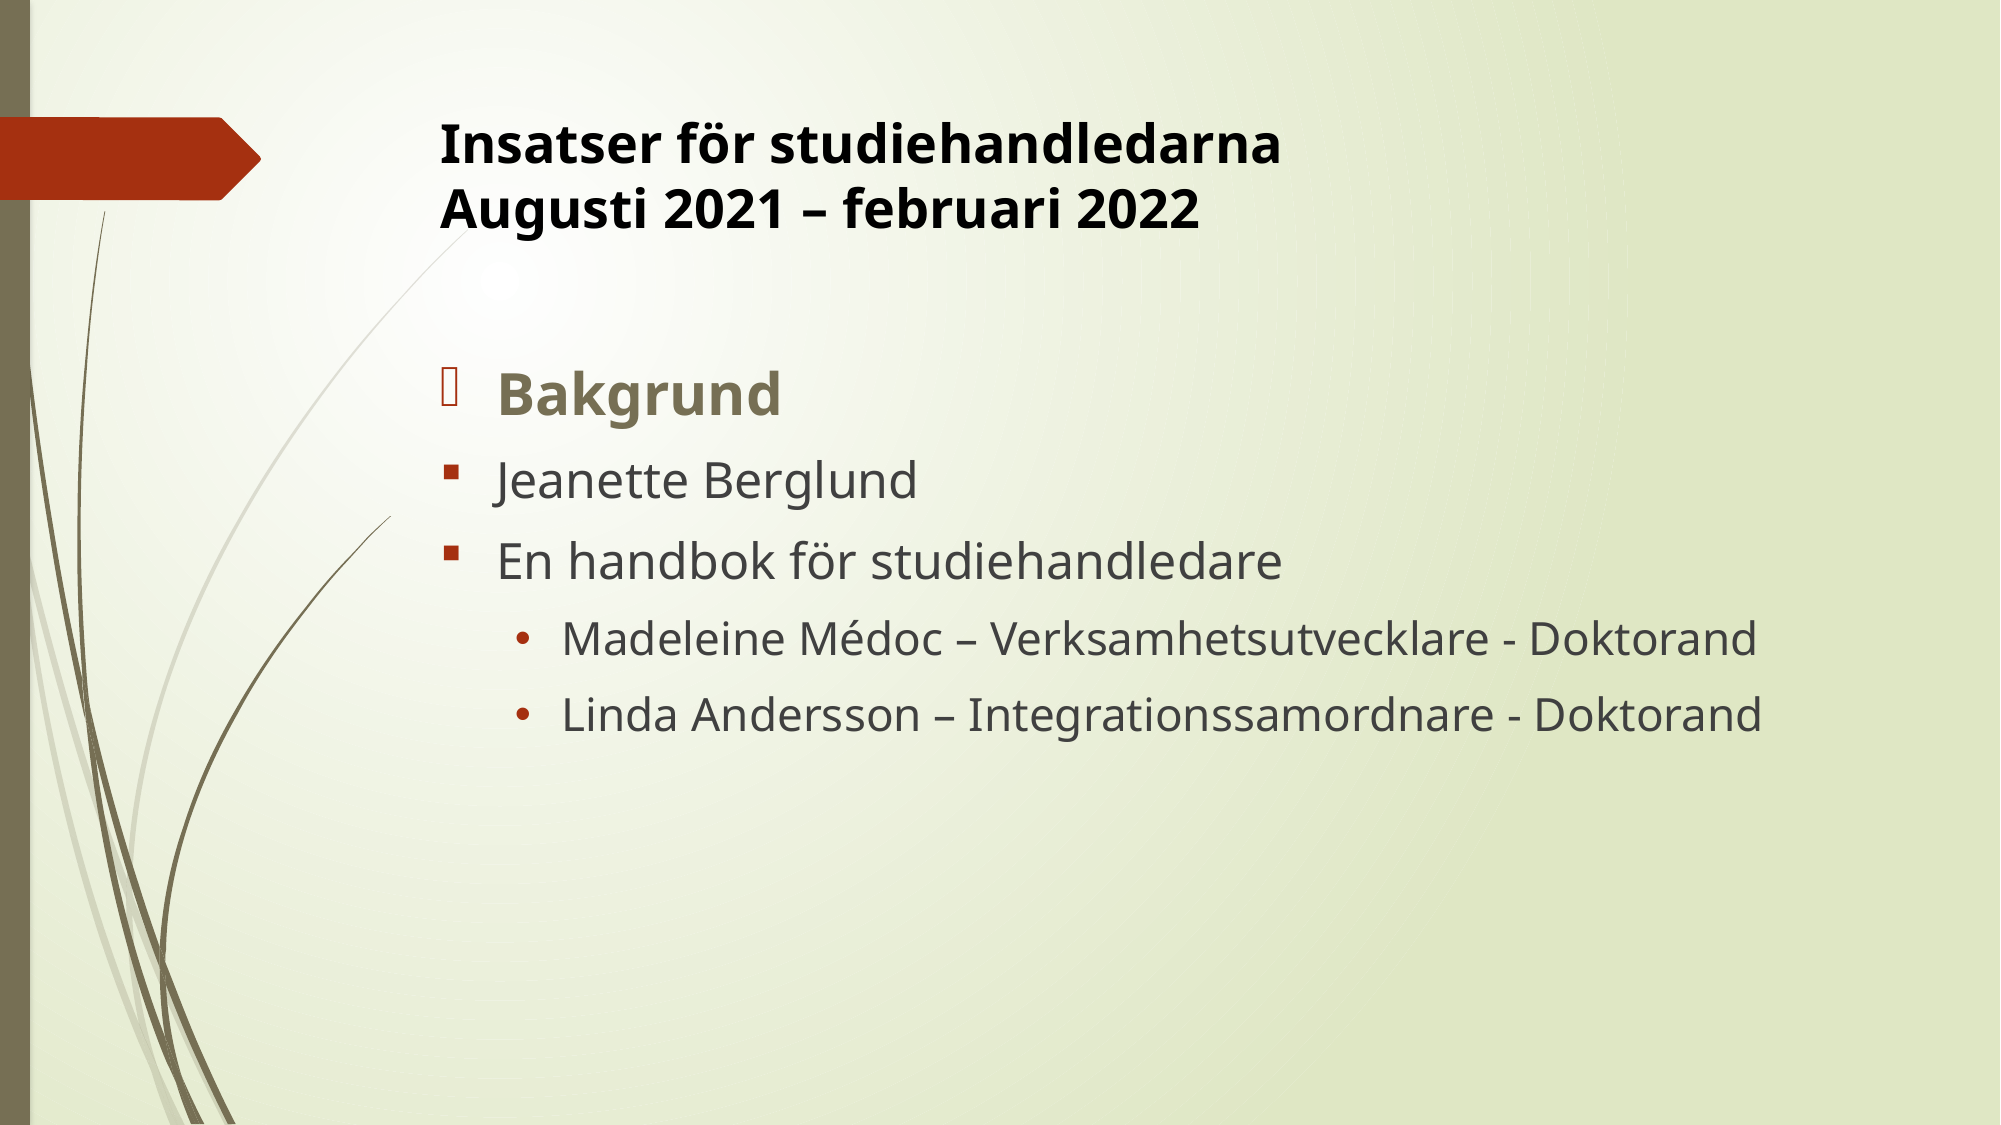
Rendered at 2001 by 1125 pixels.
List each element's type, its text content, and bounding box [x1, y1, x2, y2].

list Bakgrund Jeanette Berglund En handbok för studiehandledare Madeleine Médoc – Verksamhetsutvecklare - Doktorand Linda Andersson – Integrationssamordnare - Doktorand [424, 350, 1888, 970]
title Insatser för studiehandledarna Augusti 2021 – februari 2022 [425, 102, 1888, 313]
